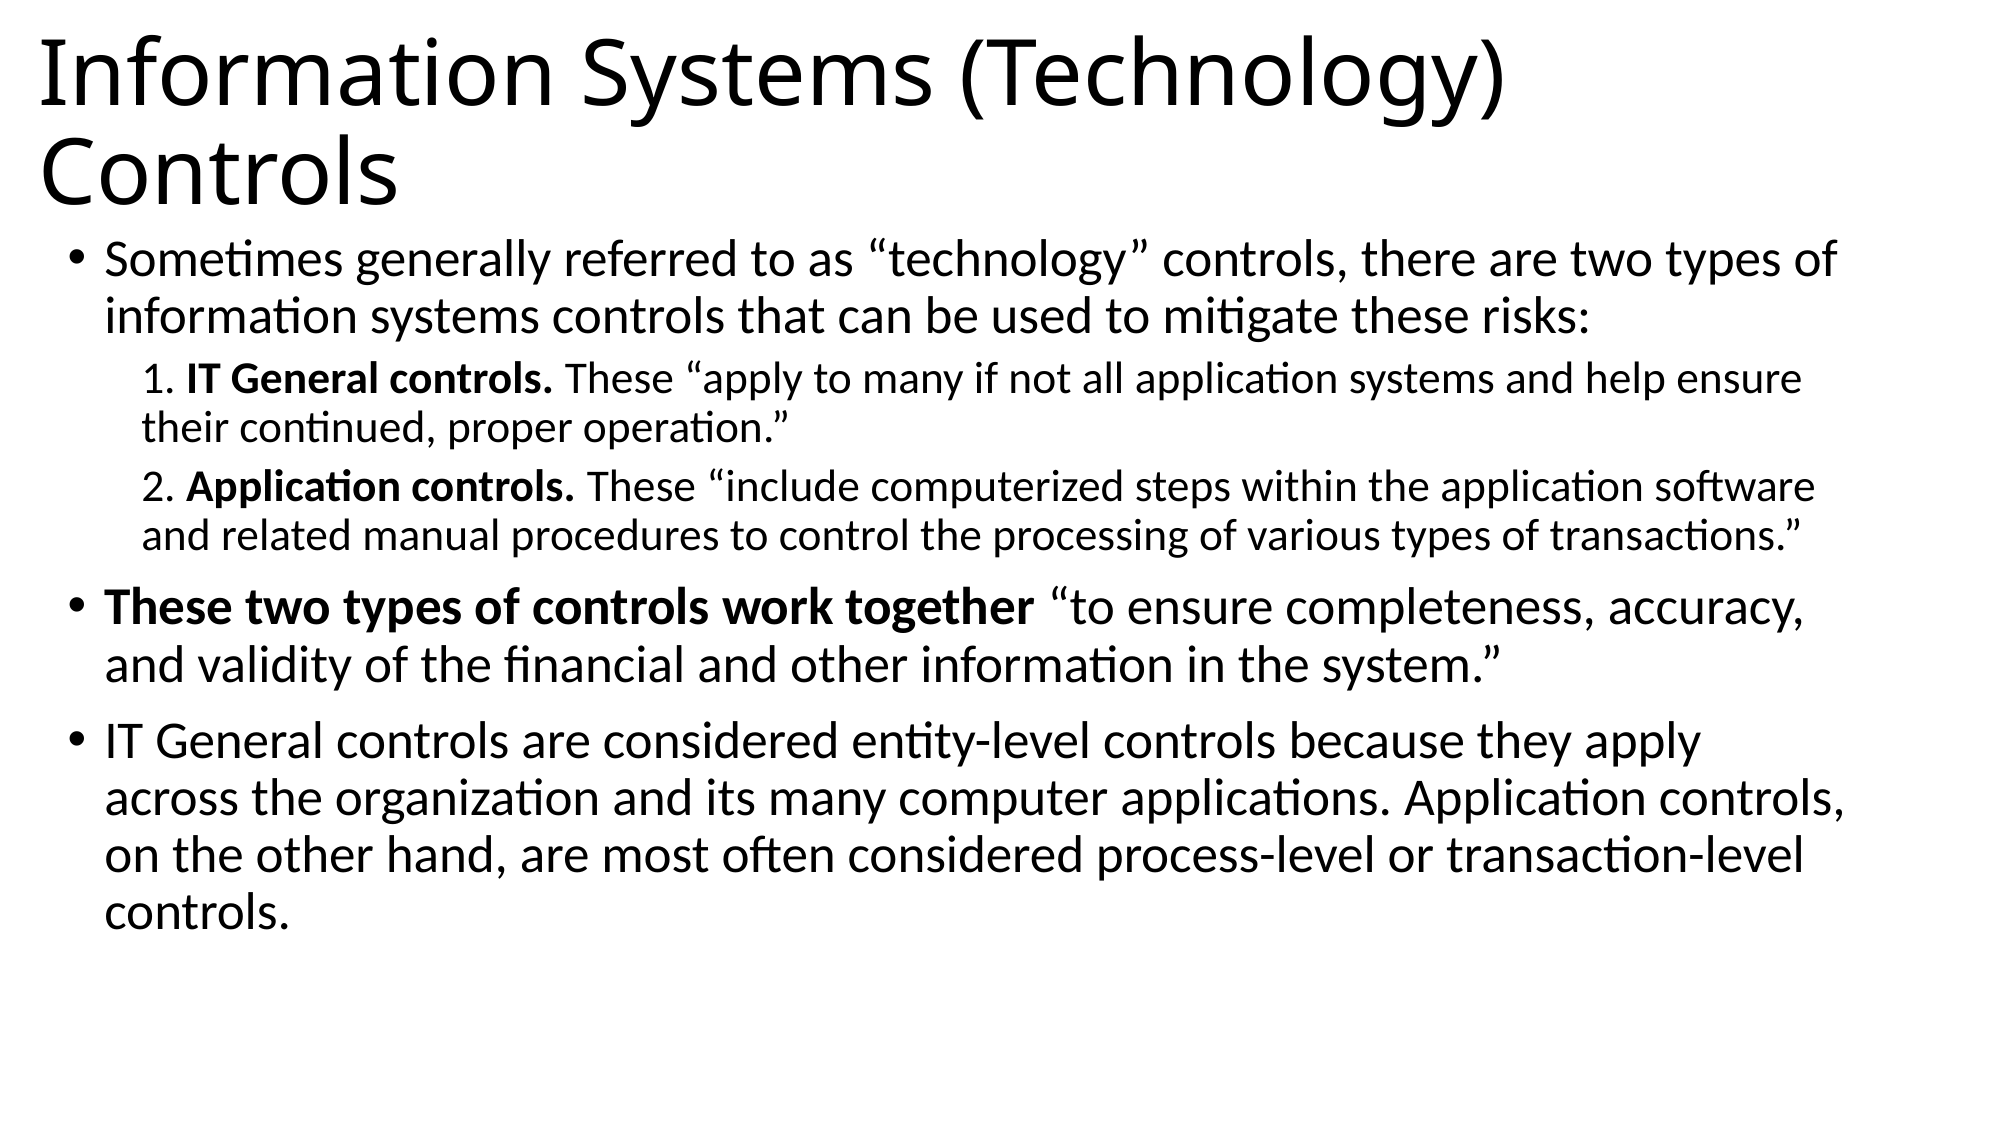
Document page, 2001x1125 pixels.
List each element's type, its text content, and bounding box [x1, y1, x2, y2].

title Information Systems (Technology) Controls [23, 16, 1749, 234]
list Sometimes generally referred to as “technology” controls, there are two types of information systems controls that can be used to mitigate these risks: 1. IT General controls. These “apply to many if not all application systems and help ensure their continued, proper operation.” 2. Application controls. These “include computerized steps within the application software and related manual procedures to control the processing of various types of transactions.” These two types of controls work together “to ensure completeness, accuracy, and validity of the financial and other information in the system.” IT General controls are considered entity-level controls because they apply across the organization and its many computer applications. Application controls, on the other hand, are most often considered process-level or transaction-level controls. [52, 223, 1863, 1014]
